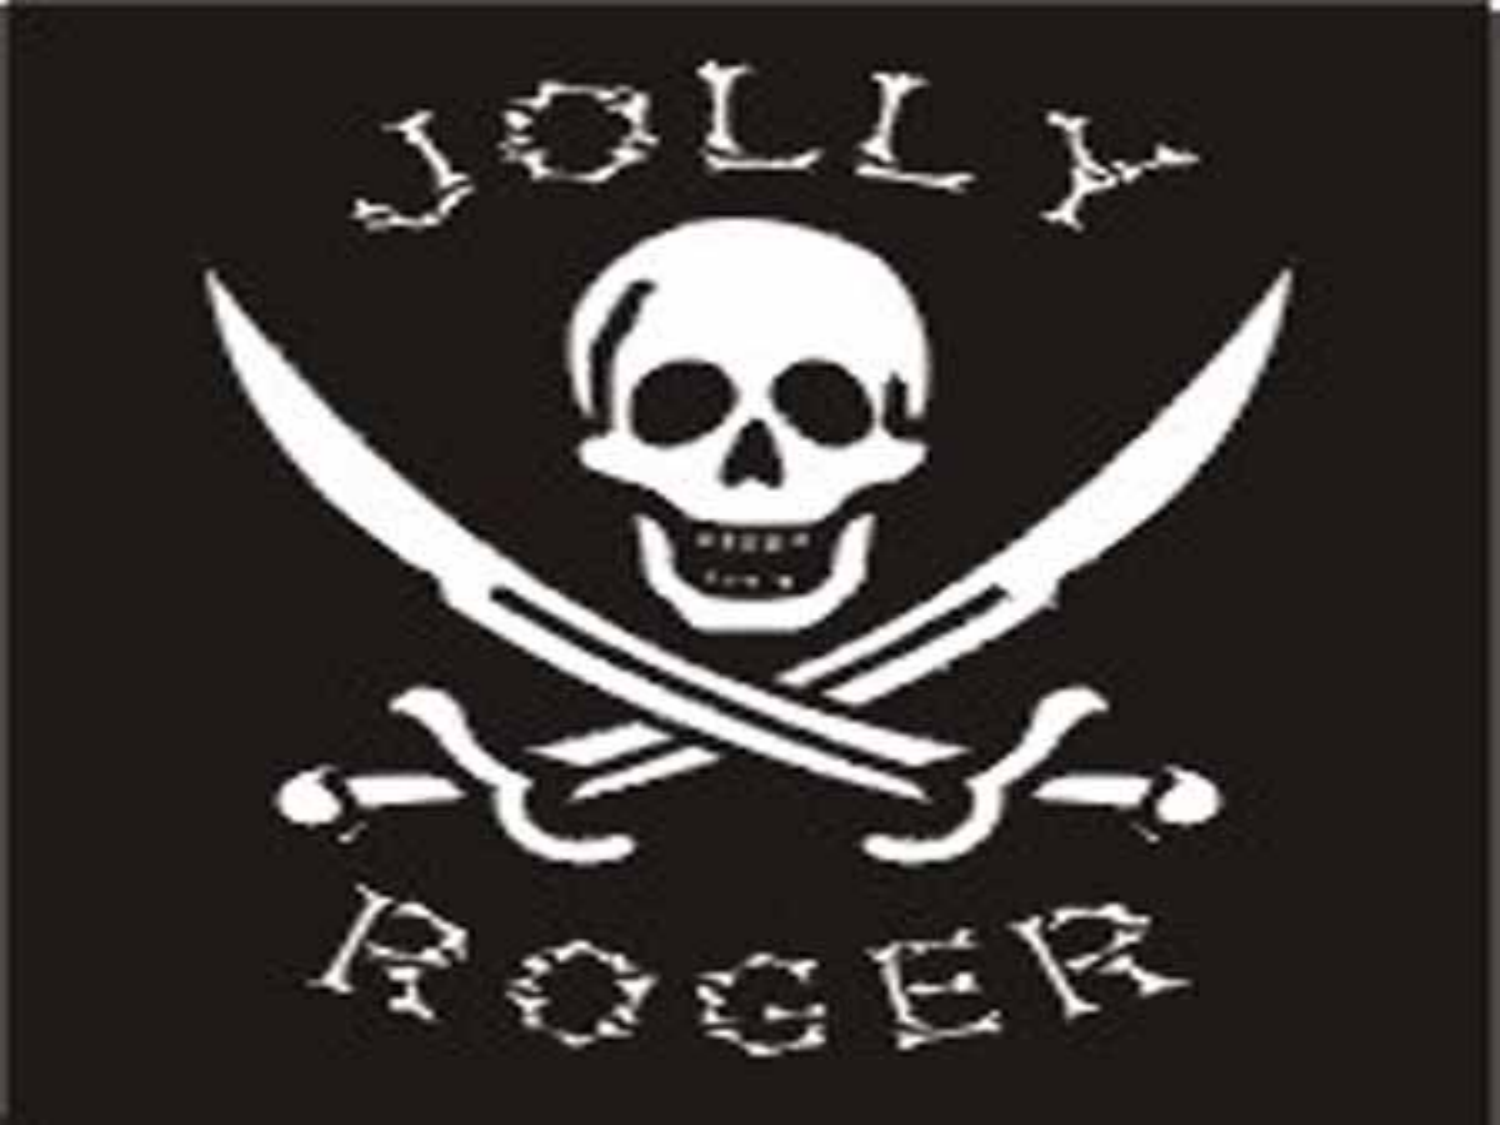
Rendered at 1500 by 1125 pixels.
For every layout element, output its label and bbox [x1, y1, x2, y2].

list [0, 0, 1500, 1125]
